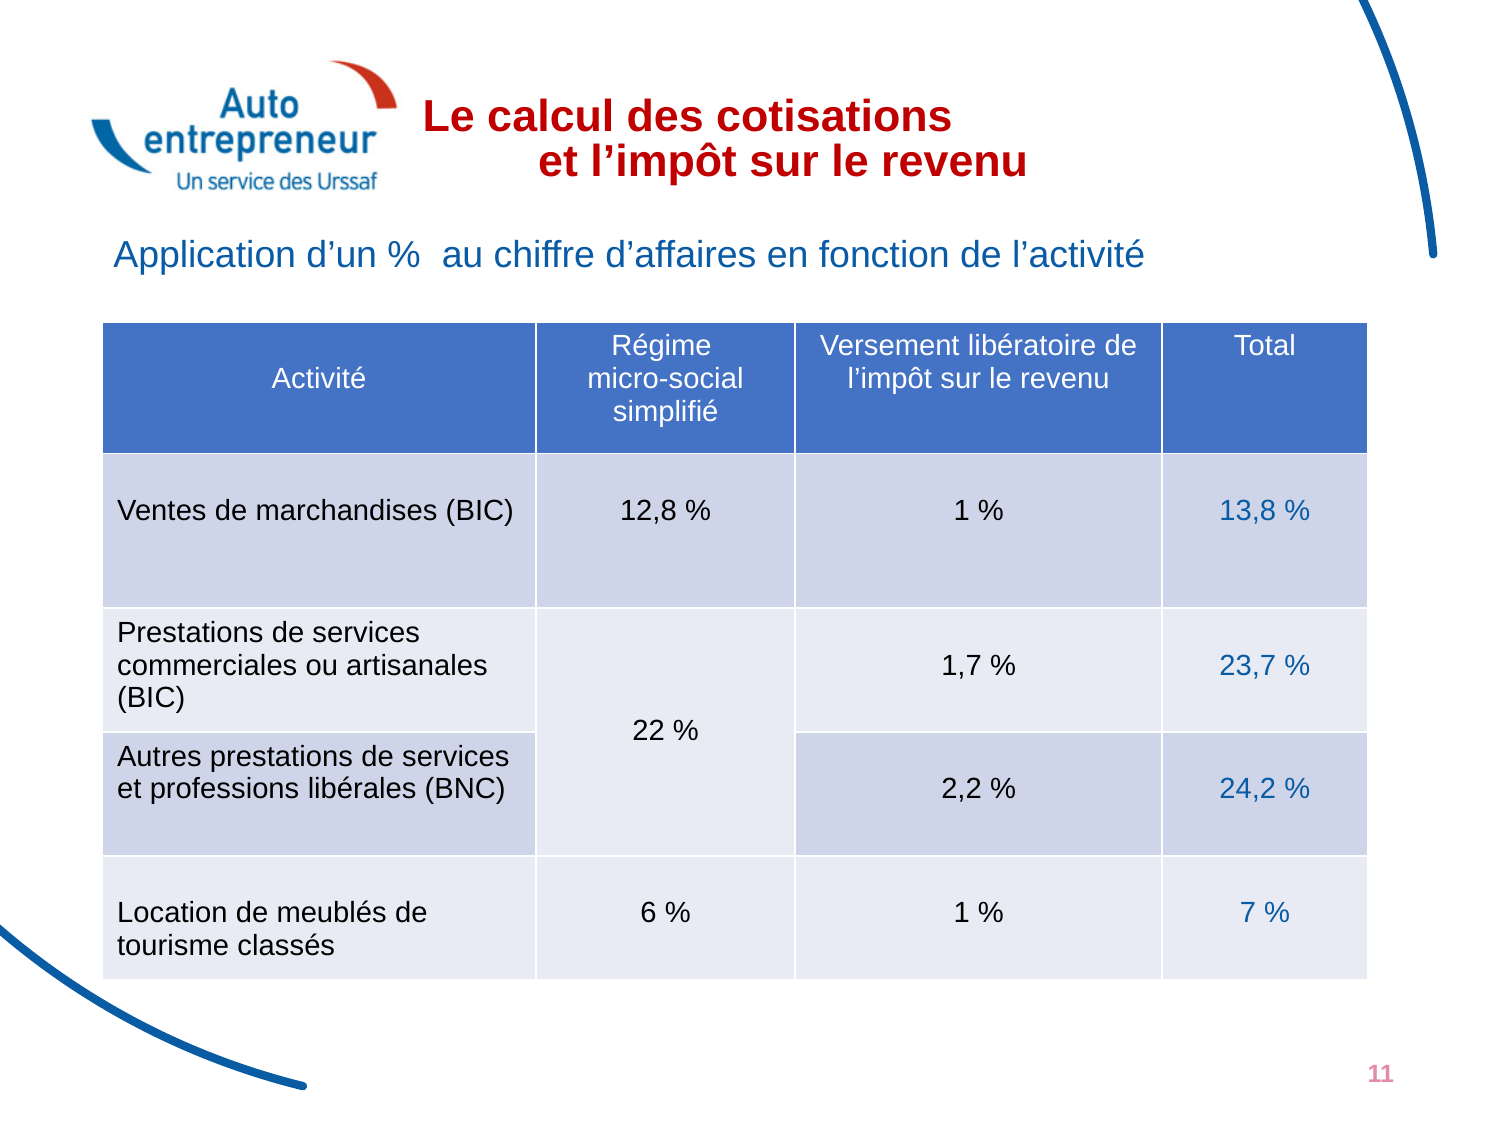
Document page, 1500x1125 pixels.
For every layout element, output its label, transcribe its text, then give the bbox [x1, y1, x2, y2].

table_cell 6 % [537, 857, 794, 979]
table_cell Location de meublés de tourisme classés [103, 857, 535, 979]
table_cell 7 % [1163, 857, 1367, 979]
table_cell 23,7 % [1163, 609, 1367, 731]
table_cell Autres prestations de services et professions libérales (BNC) [103, 733, 535, 855]
table_cell Prestations de services commerciales ou artisanales (BIC) [103, 609, 535, 731]
table_cell 22 % [537, 609, 794, 855]
table_cell 1 % [796, 454, 1161, 607]
table_cell 12,8 % [537, 454, 794, 607]
table_cell 13,8 % [1163, 454, 1367, 607]
table_cell 1 % [796, 857, 1161, 979]
table_header Régime micro-social simplifié [537, 323, 794, 453]
title Le calcul des cotisations et l’impôt sur le revenu [422, 95, 1368, 186]
table_header Versement libératoire de l’impôt sur le revenu [796, 323, 1161, 453]
text_box Application d’un % au chiffre d’affaires en fonction de l’activité [39, 223, 1388, 283]
table_cell 2,2 % [796, 733, 1161, 855]
table_cell 24,2 % [1163, 733, 1367, 855]
slide_number 11 [1367, 1042, 1427, 1103]
table_header Total [1163, 323, 1367, 453]
table_header Activité [103, 323, 535, 453]
table_cell 1,7 % [796, 609, 1161, 731]
table_cell Ventes de marchandises (BIC) [103, 454, 535, 607]
picture [73, 26, 434, 206]
